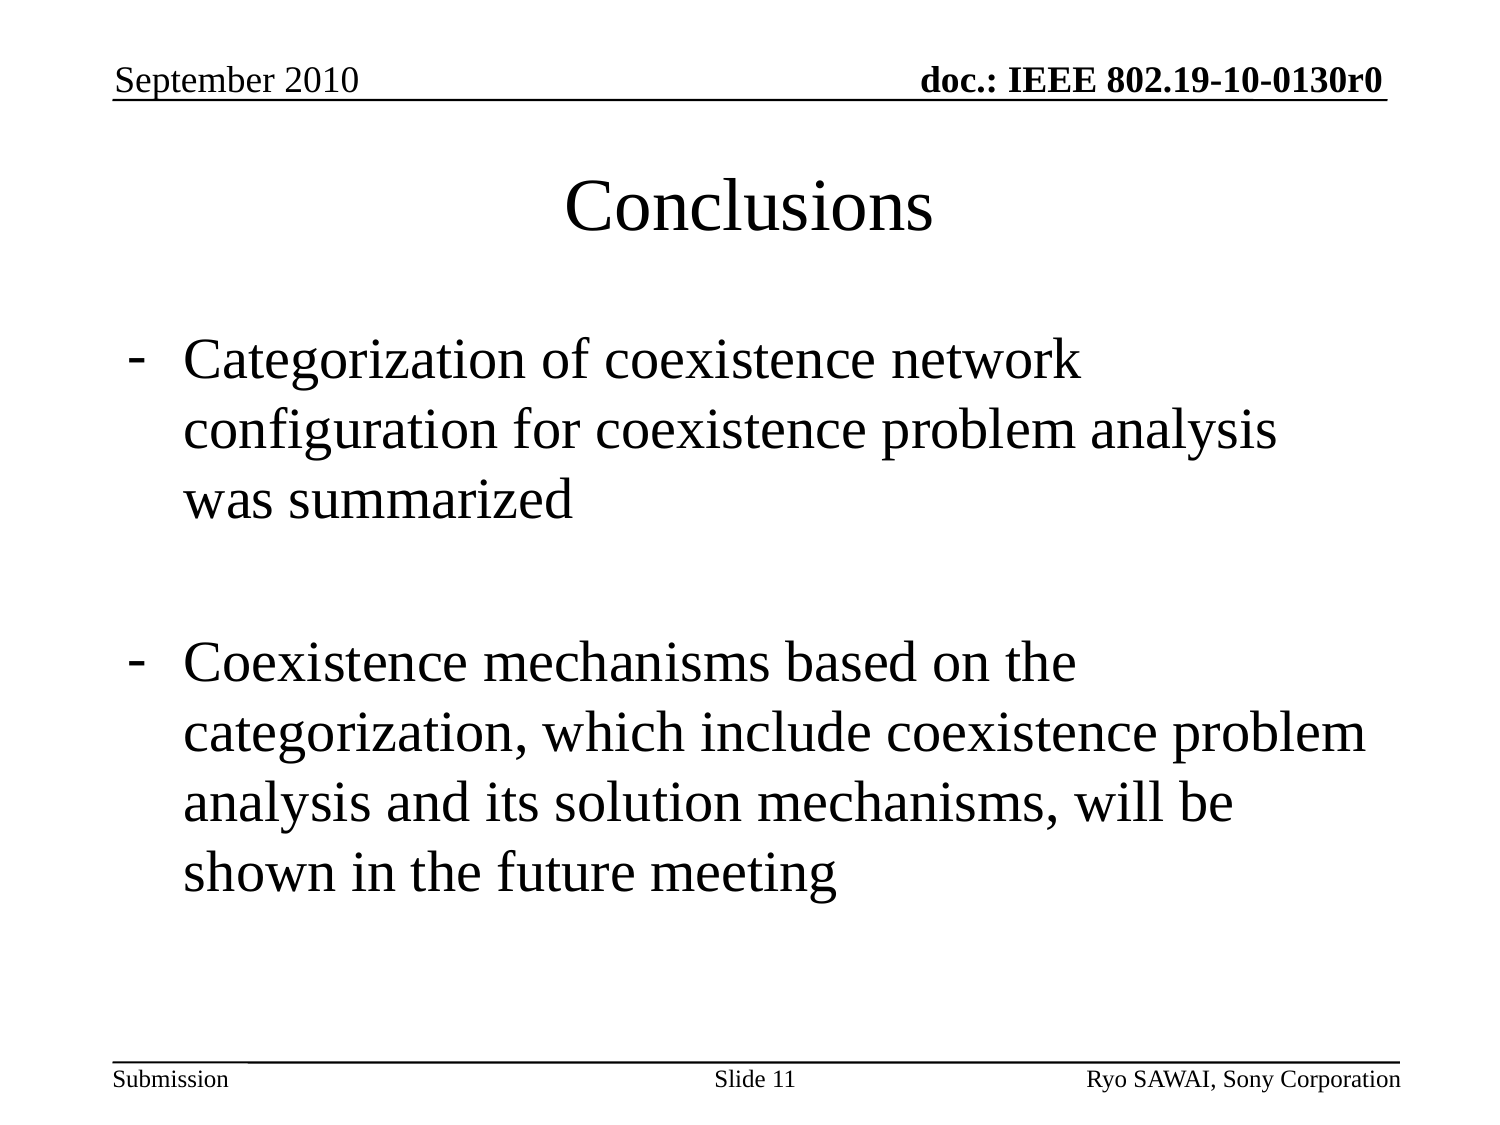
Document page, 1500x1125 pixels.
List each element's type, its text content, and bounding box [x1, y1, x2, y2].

list Categorization of coexistence network configuration for coexistence problem analysis was summarized Coexistence mechanisms based on the categorization, which include coexistence problem analysis and its solution mechanisms, will be shown in the future meeting [112, 312, 1388, 988]
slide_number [114, 54, 362, 101]
footer Ryo SAWAI, Sony Corporation [1083, 1061, 1402, 1093]
slide_number Slide 11 [712, 1061, 798, 1093]
title Conclusions [112, 112, 1388, 288]
